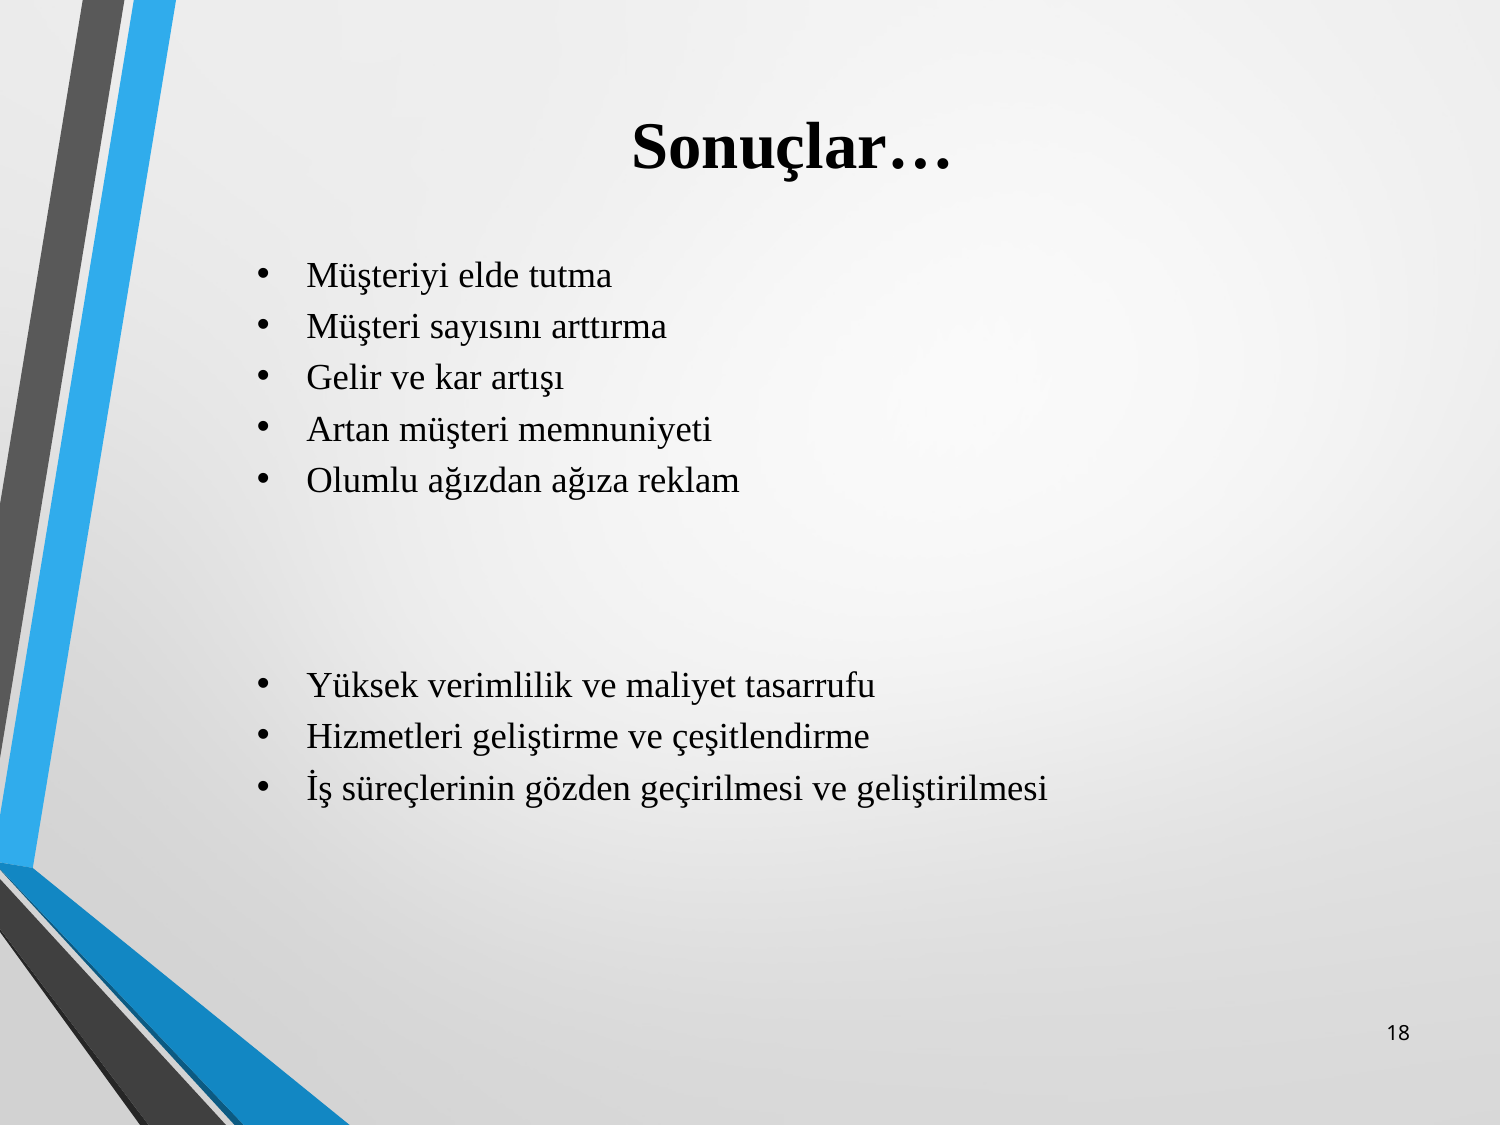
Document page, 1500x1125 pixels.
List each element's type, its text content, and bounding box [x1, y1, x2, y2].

slide_number 18 [1357, 1003, 1425, 1064]
title Sonuçlar… [161, 75, 1425, 209]
text_box Müşteriyi elde tutma Müşteri sayısını arttırma Gelir ve kar artışı Artan müşteri memnuniyeti Olumlu ağızdan ağıza reklam Yüksek verimlilik ve maliyet tasarrufu Hizmetleri geliştirme ve çeşitlendirme İş süreçlerinin gözden geçirilmesi ve geliştirilmesi [242, 243, 1425, 823]
